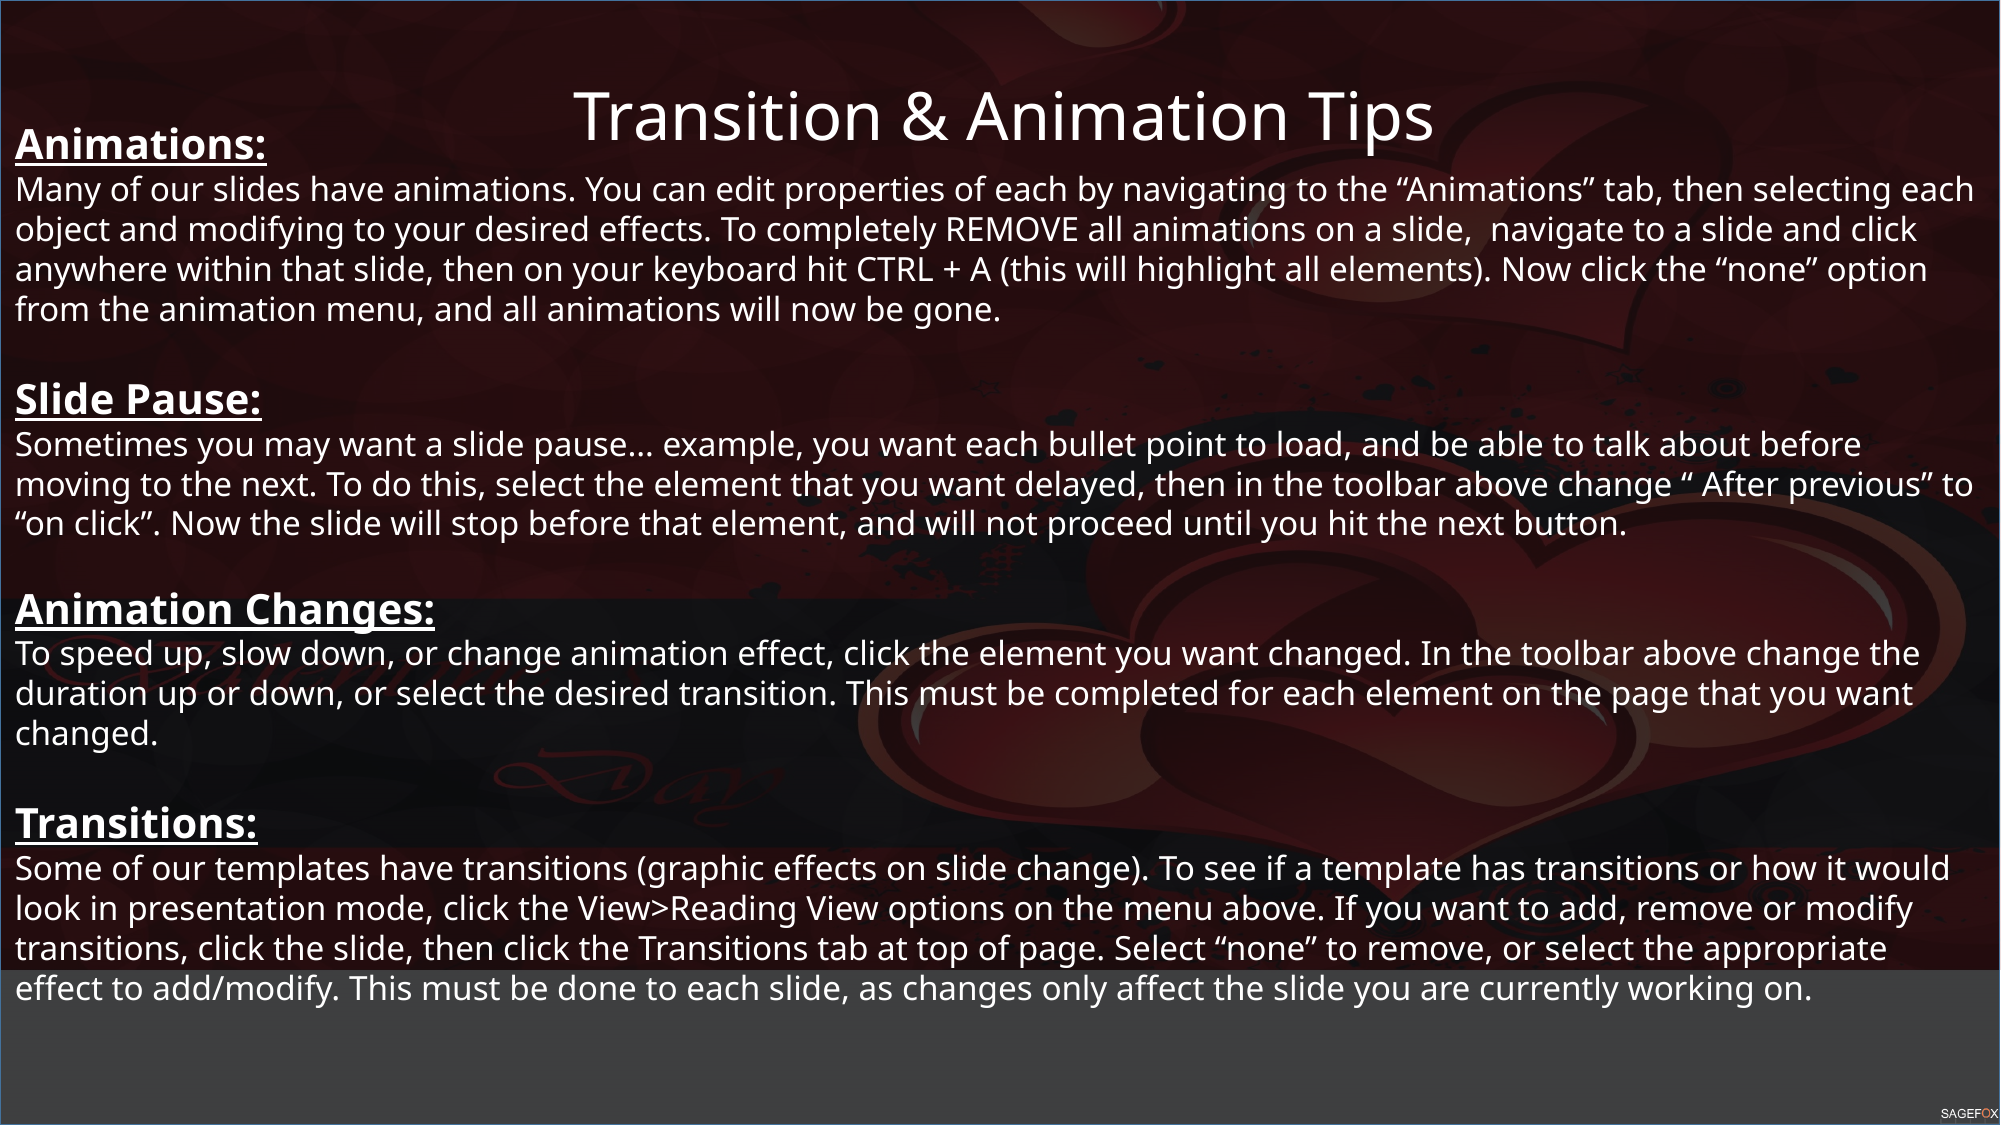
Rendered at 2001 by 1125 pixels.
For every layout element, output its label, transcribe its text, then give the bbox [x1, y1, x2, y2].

text_box Animations: Many of our slides have animations. You can edit properties of each by navigating to the “Animations” tab, then selecting each object and modifying to your desired effects. To completely REMOVE all animations on a slide, navigate to a slide and click anywhere within that slide, then on your keyboard hit CTRL + A (this will highlight all elements). Now click the “none” option from the animation menu, and all animations will now be gone. Slide Pause: Sometimes you may want a slide pause… example, you want each bullet point to load, and be able to talk about before moving to the next. To do this, select the element that you want delayed, then in the toolbar above change “ After previous” to “on click”. Now the slide will stop before that element, and will not proceed until you hit the next button. Animation Changes: To speed up, slow down, or change animation effect, click the element you want changed. In the toolbar above change the duration up or down, or select the desired transition. This must be completed for each element on the page that you want changed. Transitions: Some of our templates have transitions (graphic effects on slide change). To see if a template has transitions or how it would look in presentation mode, click the View>Reading View options on the menu above. If you want to add, remove or modify transitions, click the slide, then click the Transitions tab at top of page. Select “none” to remove, or select the appropriate effect to add/modify. This must be done to each slide, as changes only affect the slide you are currently working on. [0, 0, 2000, 1125]
title Transition & Animation Tips [477, 59, 1532, 177]
